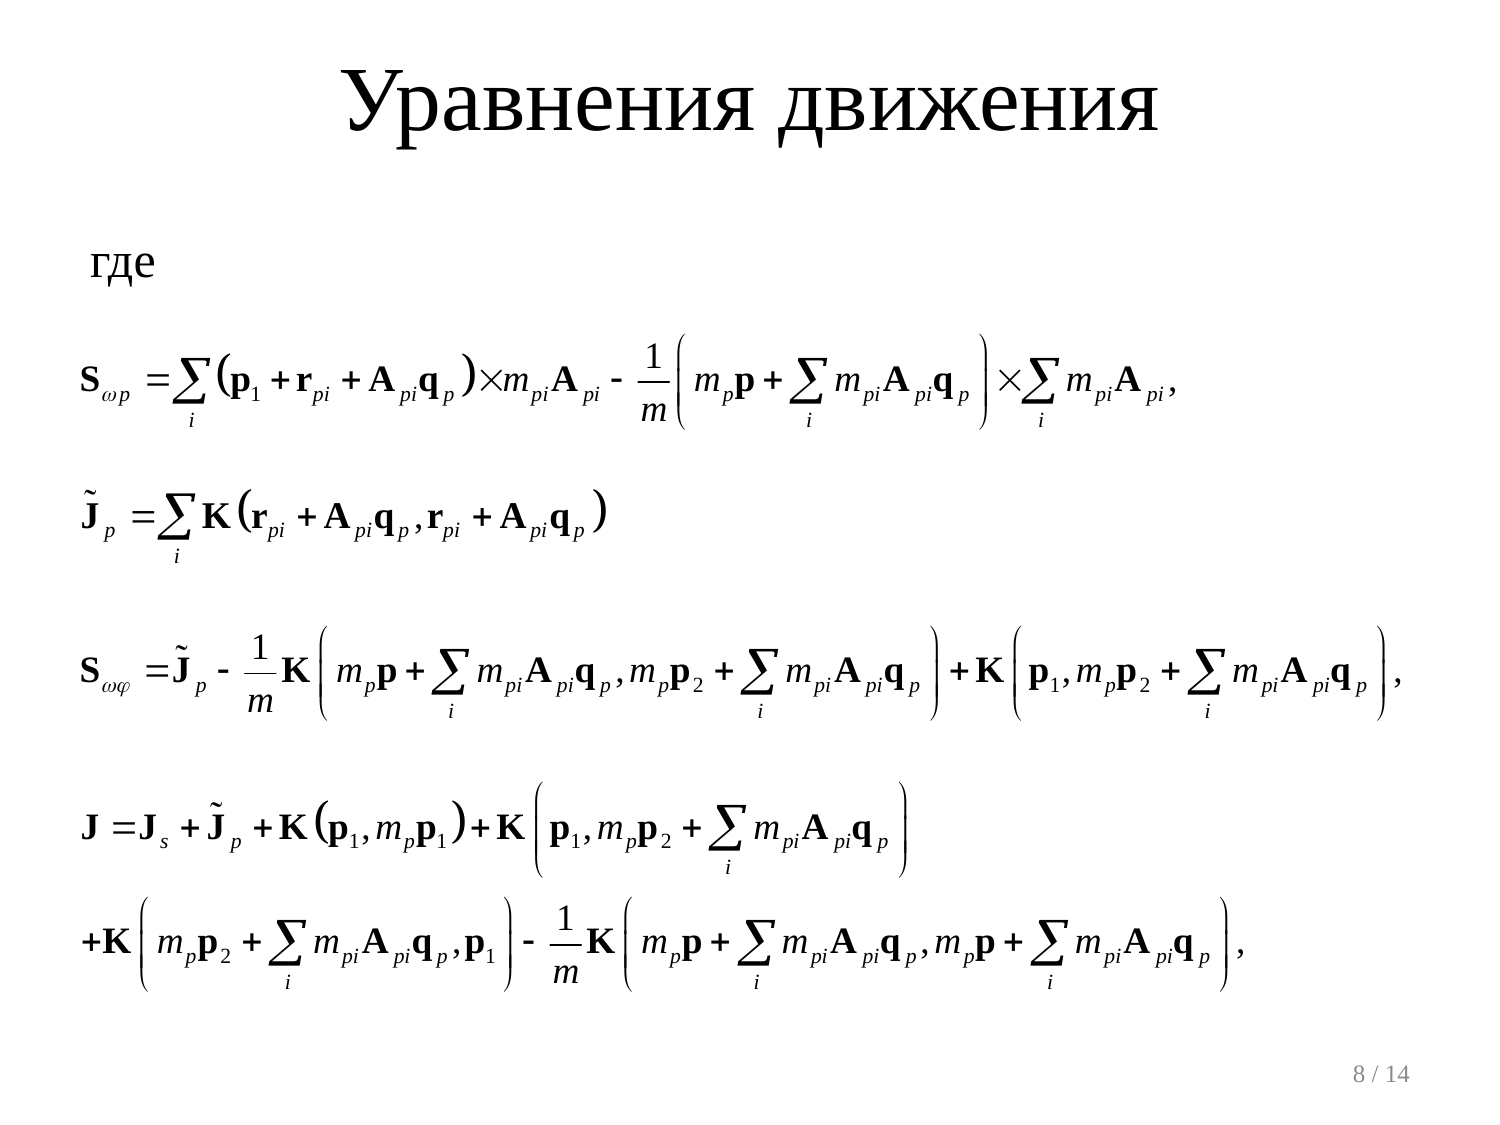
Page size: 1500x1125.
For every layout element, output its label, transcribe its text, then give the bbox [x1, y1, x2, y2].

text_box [74, 483, 613, 573]
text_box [74, 325, 1183, 439]
slide_number 8 / 14 [1074, 1042, 1425, 1103]
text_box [74, 774, 1254, 1000]
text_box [74, 617, 1409, 730]
title Уравнения движения [0, 0, 1500, 188]
list где [75, 219, 337, 296]
